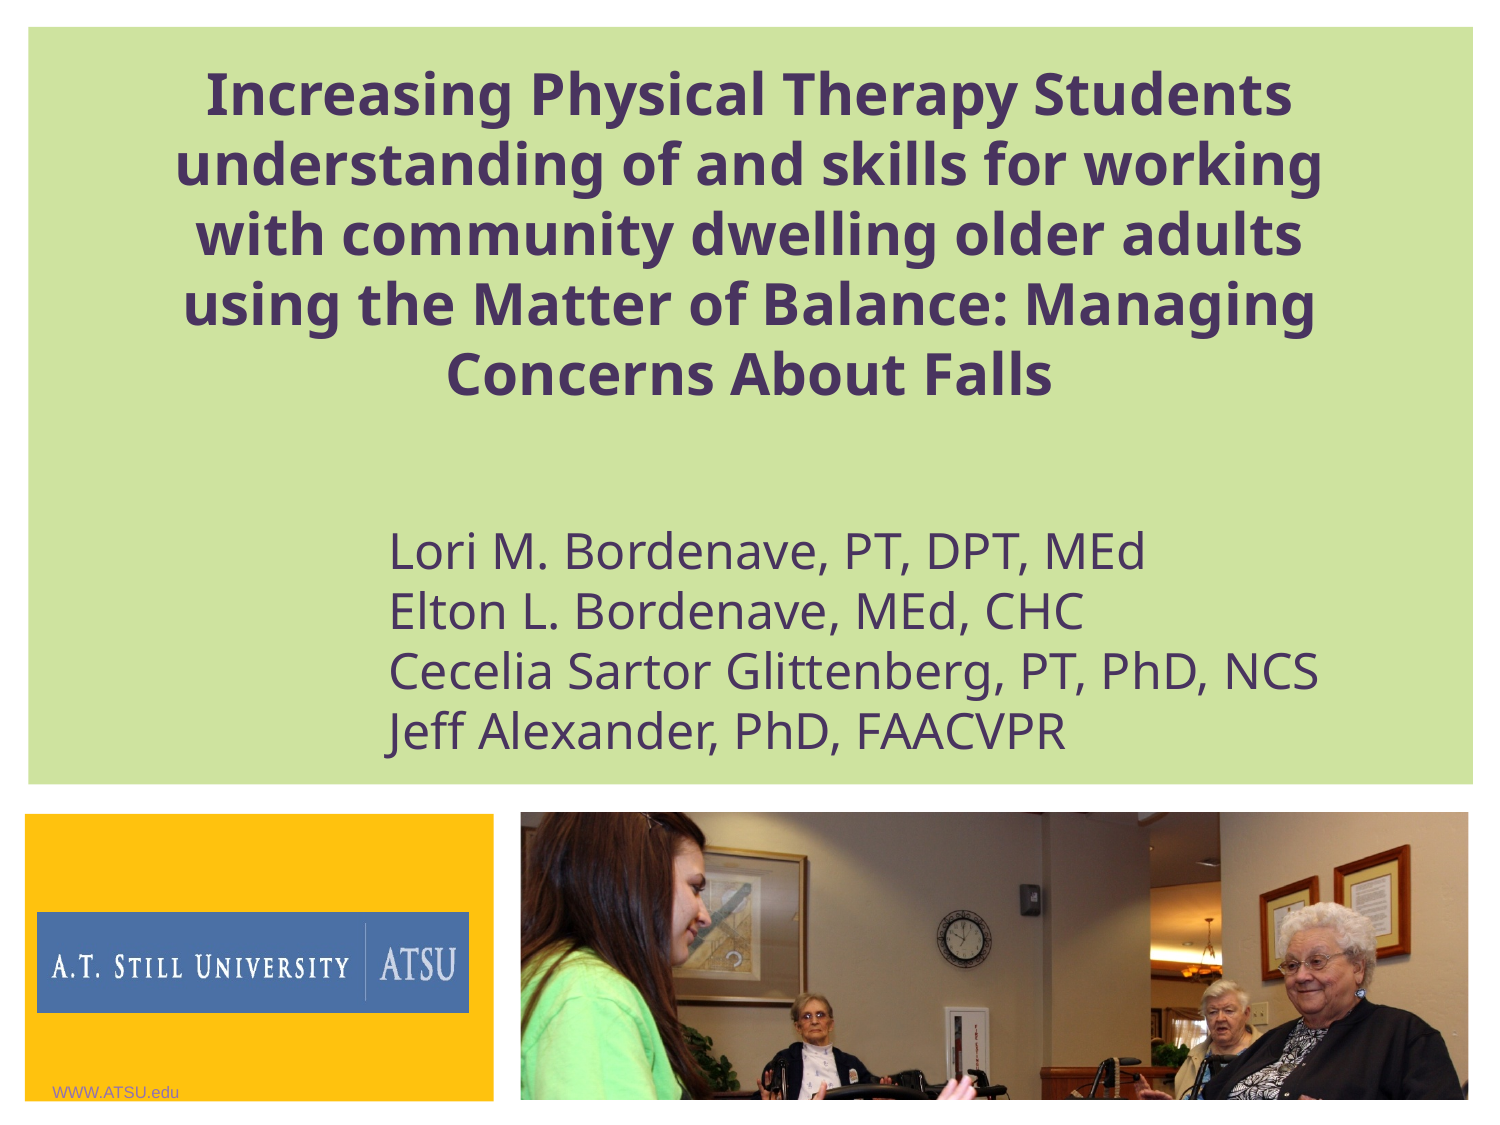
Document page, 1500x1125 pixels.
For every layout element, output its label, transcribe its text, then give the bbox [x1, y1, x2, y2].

picture [37, 912, 469, 1013]
text_box WWW.ATSU.edu [37, 1074, 457, 1110]
picture [520, 812, 1469, 1100]
text_box Lori M. Bordenave, PT, DPT, MEd Elton L. Bordenave, MEd, CHC Cecelia Sartor Glittenberg, PT, PhD, NCS Jeff Alexander, PhD, FAACVPR [373, 512, 1336, 813]
list Increasing Physical Therapy Students understanding of and skills for working with community dwelling older adults using the Matter of Balance: Managing Concerns About Falls [112, 50, 1388, 450]
